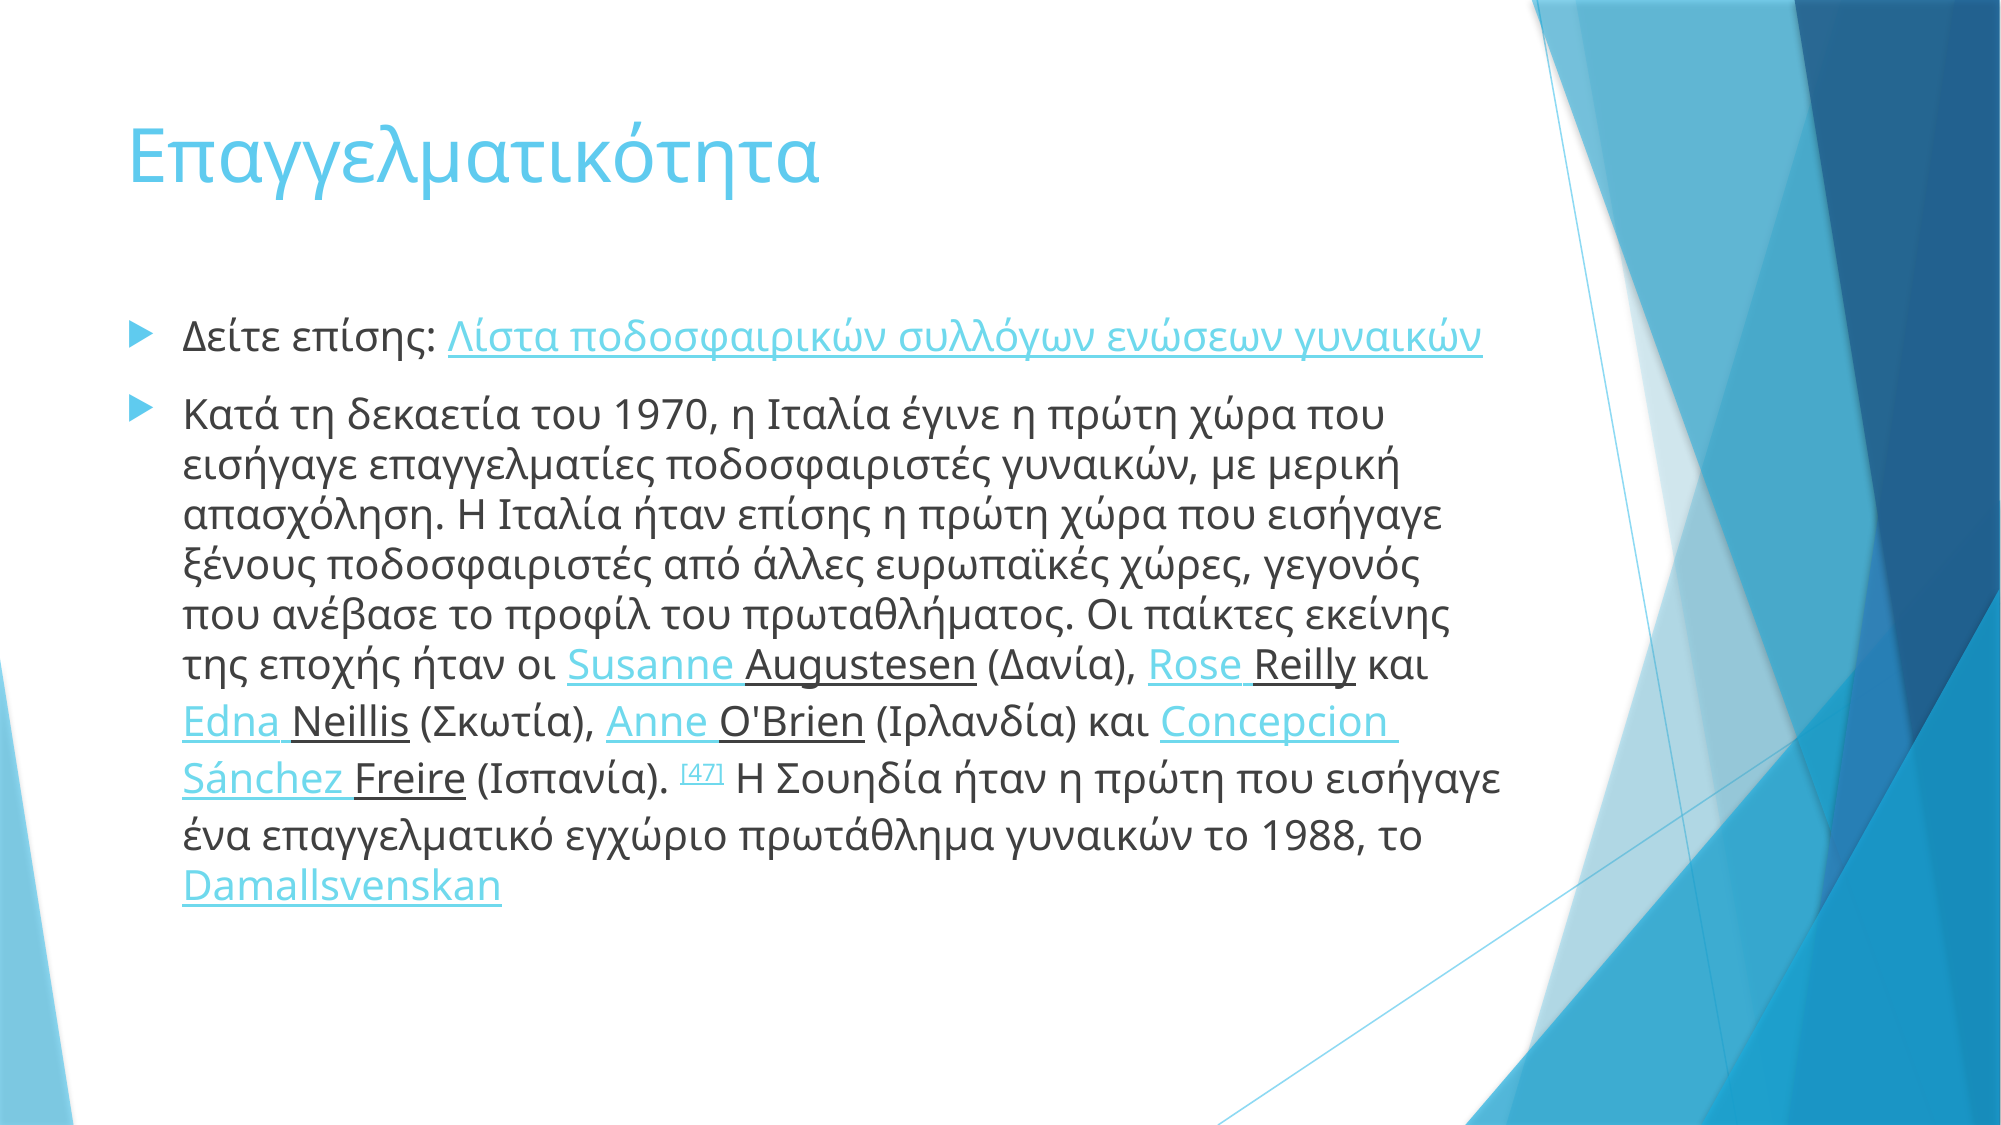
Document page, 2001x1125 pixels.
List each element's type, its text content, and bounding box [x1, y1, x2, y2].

list Δείτε επίσης: Λίστα ποδοσφαιρικών συλλόγων ενώσεων γυναικών Κατά τη δεκαετία του 1970, η Ιταλία έγινε η πρώτη χώρα που εισήγαγε επαγγελματίες ποδοσφαιριστές γυναικών, με μερική απασχόληση. Η Ιταλία ήταν επίσης η πρώτη χώρα που εισήγαγε ξένους ποδοσφαιριστές από άλλες ευρωπαϊκές χώρες, γεγονός που ανέβασε το προφίλ του πρωταθλήματος. Οι παίκτες εκείνης της εποχής ήταν οι Susanne Augustesen (Δανία), Rose Reilly και Edna Neillis (Σκωτία), Anne O'Brien (Ιρλανδία) και Concepcion Sánchez Freire (Ισπανία). [47] Η Σουηδία ήταν η πρώτη που εισήγαγε ένα επαγγελματικό εγχώριο πρωτάθλημα γυναικών το 1988, το Damallsvenskan [111, 302, 1522, 1125]
title Επαγγελματικότητα [111, 99, 1522, 302]
